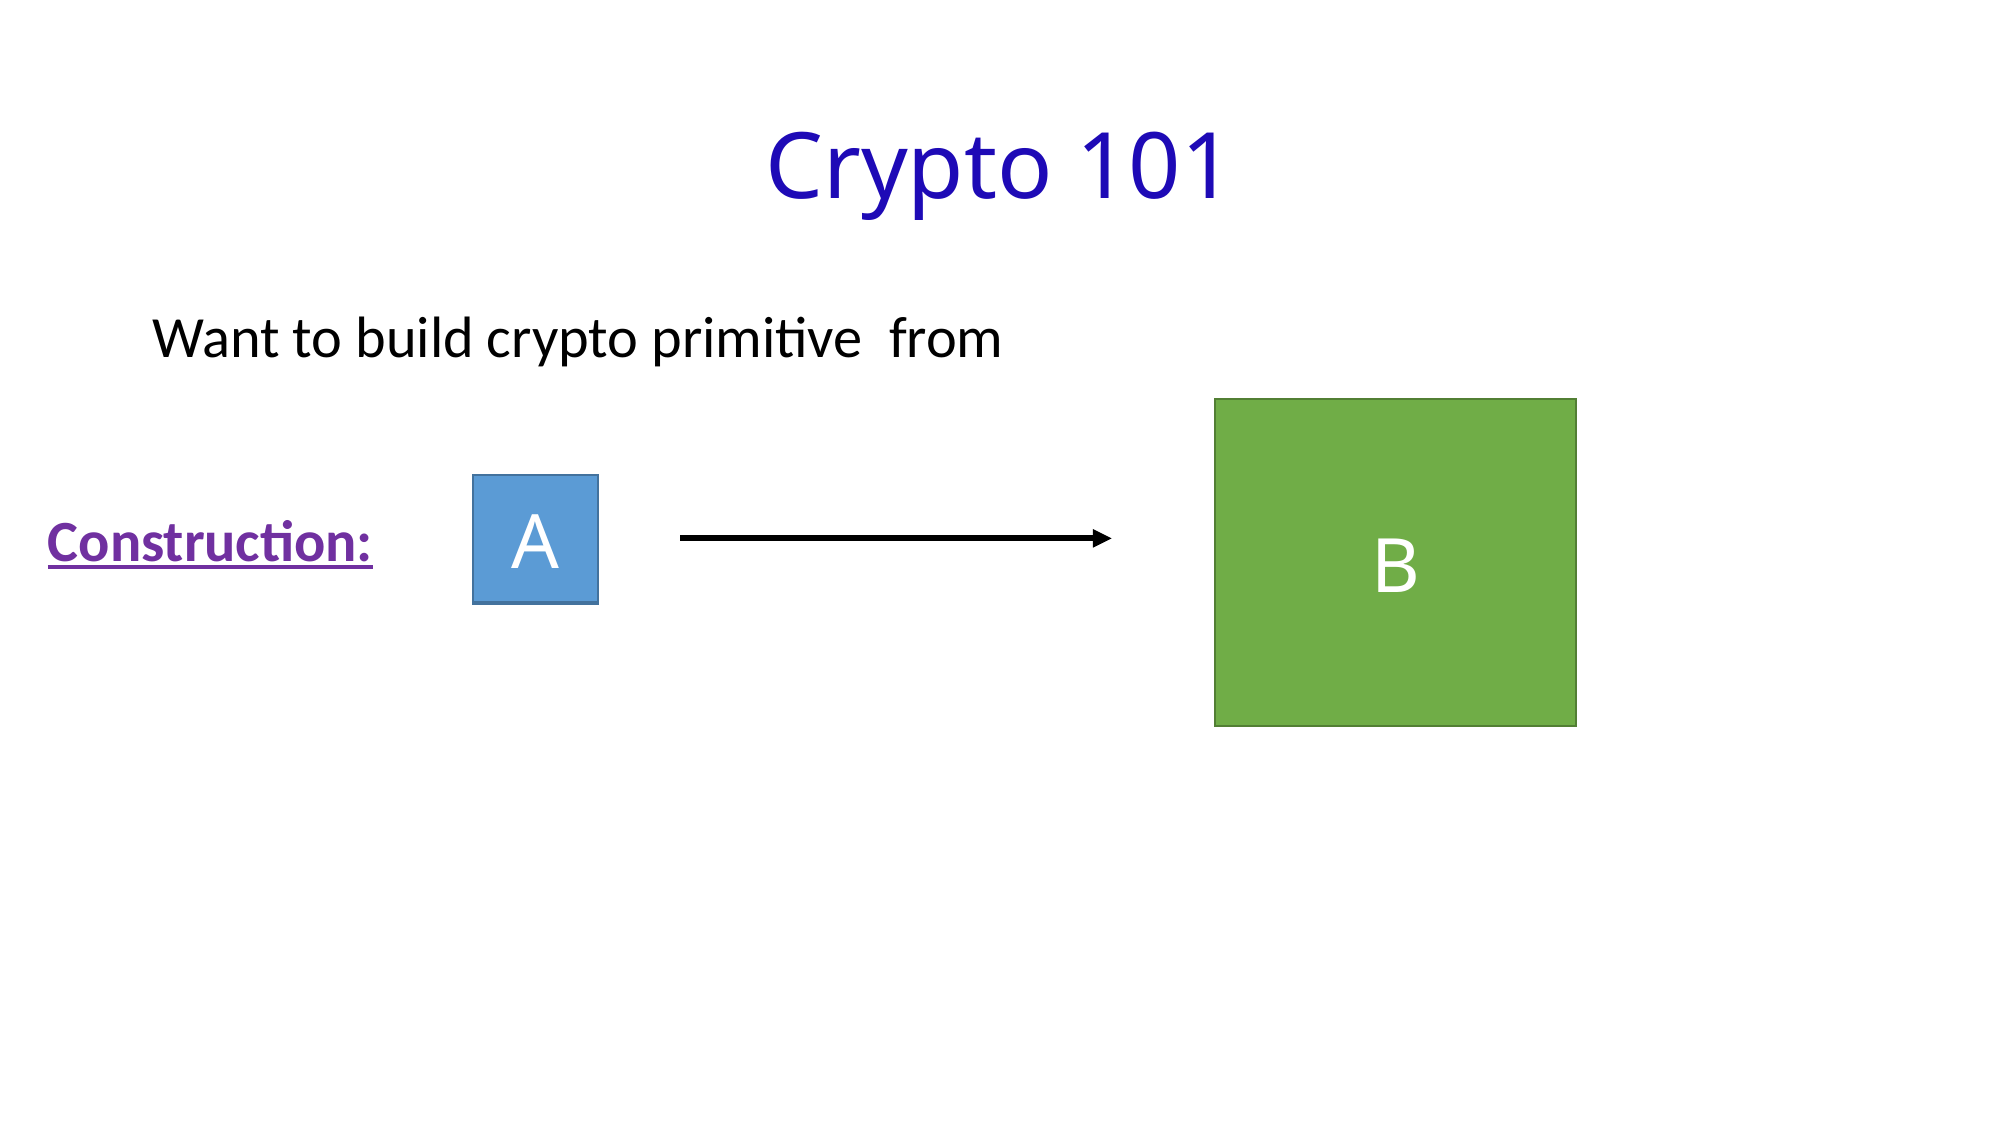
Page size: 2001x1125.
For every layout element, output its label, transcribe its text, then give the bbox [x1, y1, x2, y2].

text_box B [1214, 398, 1577, 727]
title Crypto 101 [137, 59, 1863, 278]
text_box A [472, 474, 599, 603]
text_box Construction: [33, 495, 388, 581]
